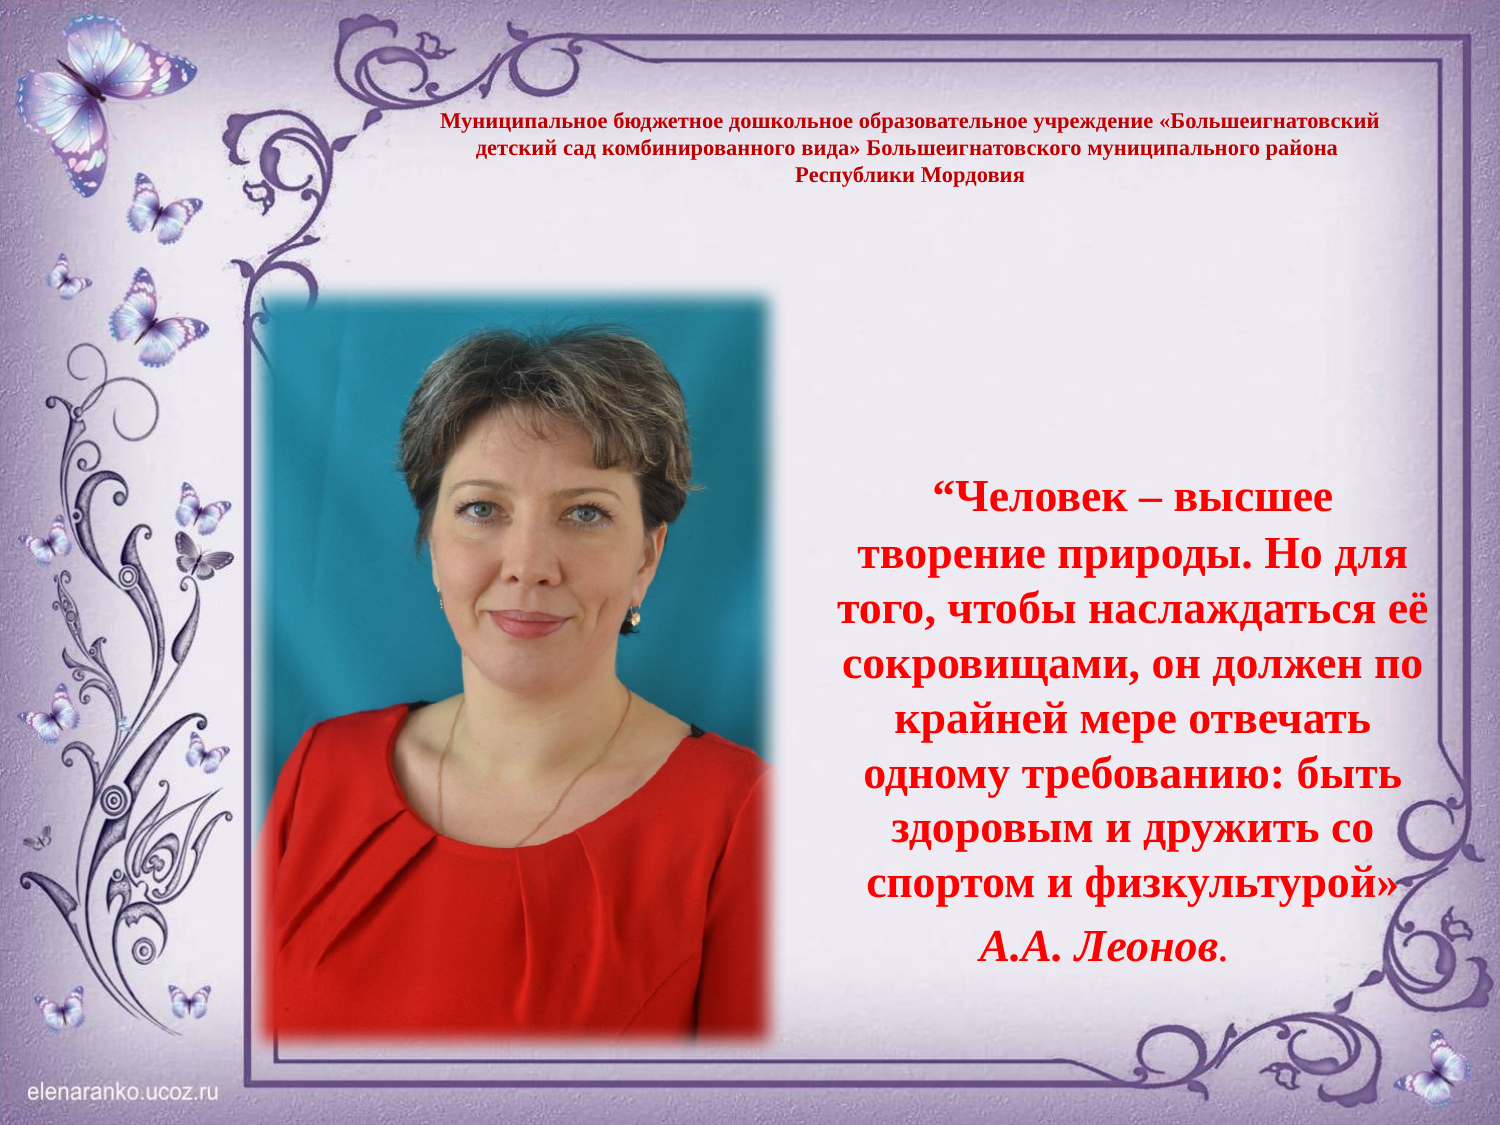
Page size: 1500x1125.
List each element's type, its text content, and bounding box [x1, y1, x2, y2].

title Муниципальное бюджетное дошкольное образовательное учреждение «Большеигнатовский детский сад комбинированного вида» Большеигнатовского муниципального района Республики Мордовия [395, 0, 1425, 233]
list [241, 278, 786, 1059]
list “Человек – высшее творение природы. Но для того, чтобы наслаждаться её сокровищами, он должен по крайней мере отвечать одному требованию: быть здоровым и дружить со спортом и физкультурой» А.А. Леонов. [790, 373, 1447, 1005]
picture [0, 0, 1500, 1125]
